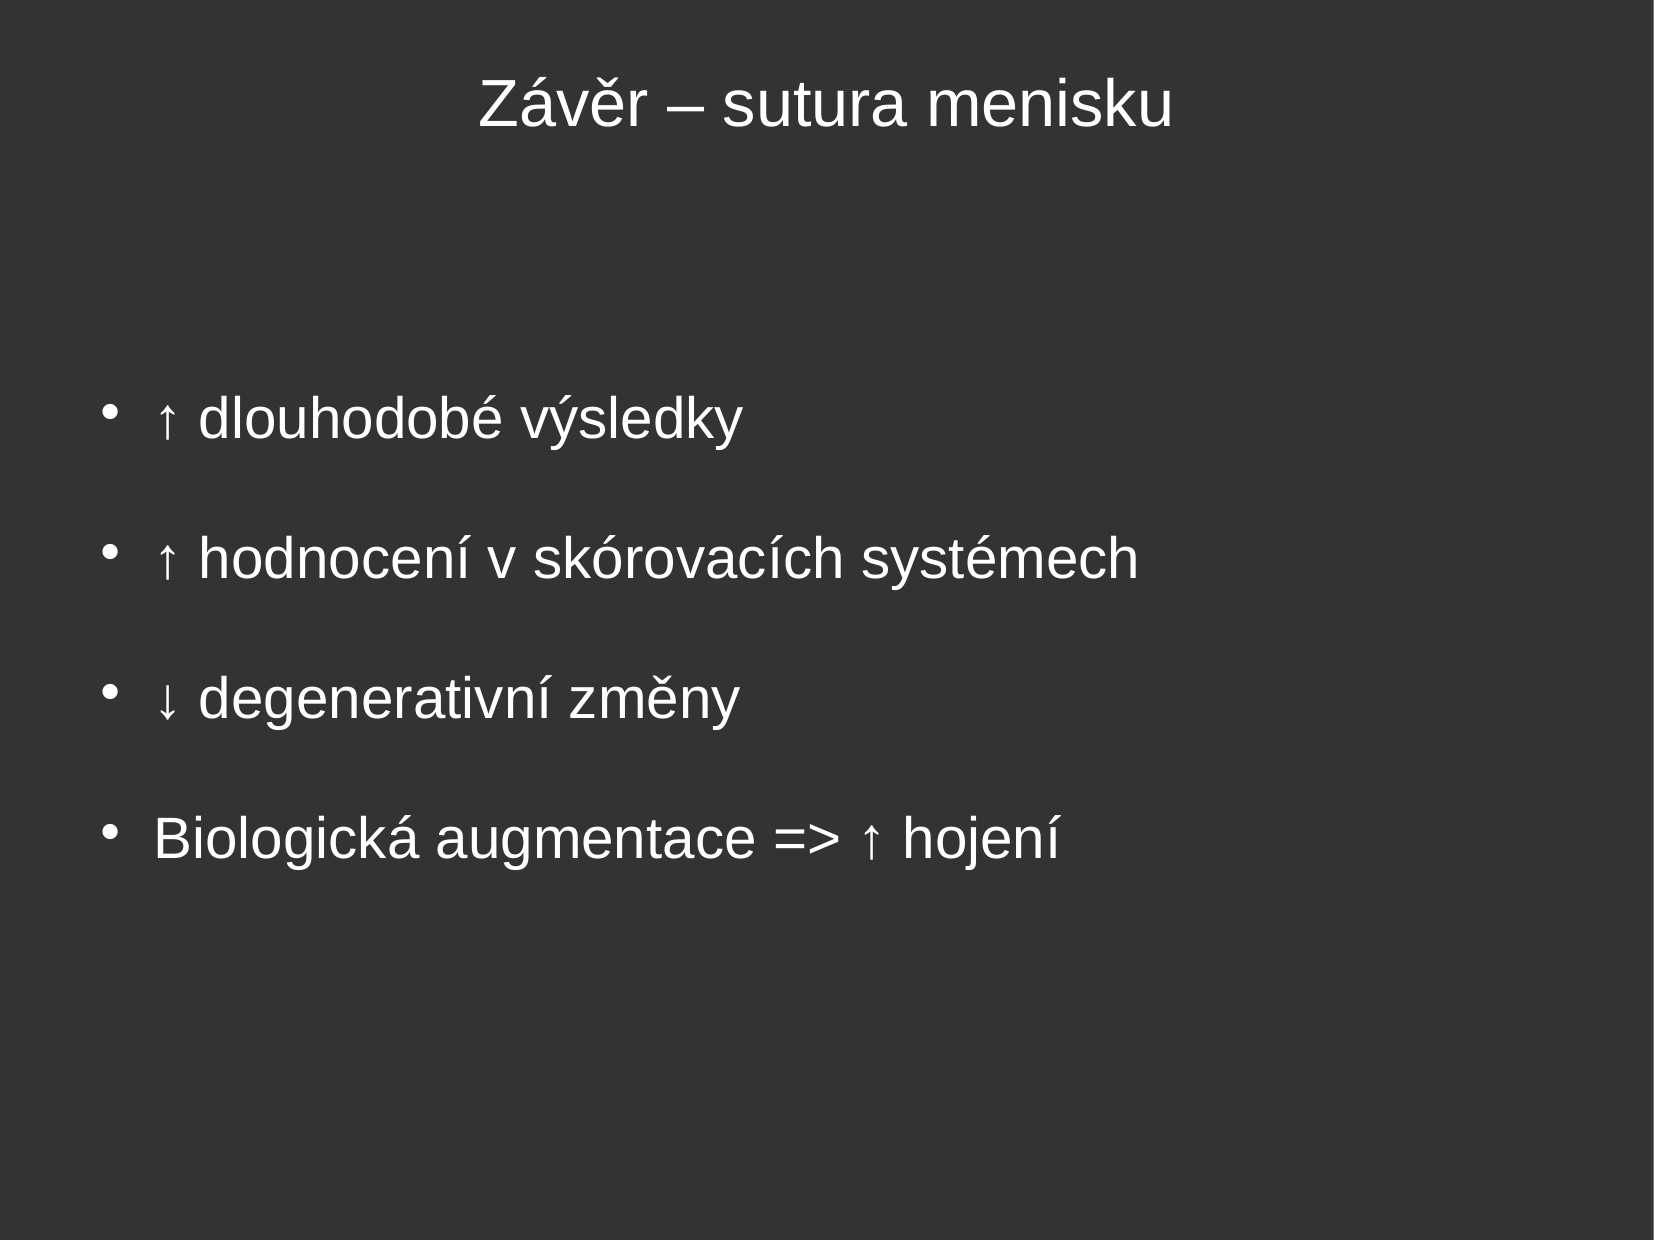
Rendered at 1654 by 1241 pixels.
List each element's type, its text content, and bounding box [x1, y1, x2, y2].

text_box Závěr – sutura menisku ↑ dlouhodobé výsledky ↑ hodnocení v skórovacích systémech ↓ degenerativní změny Biologická augmentace => ↑ hojení [82, 60, 1571, 1010]
